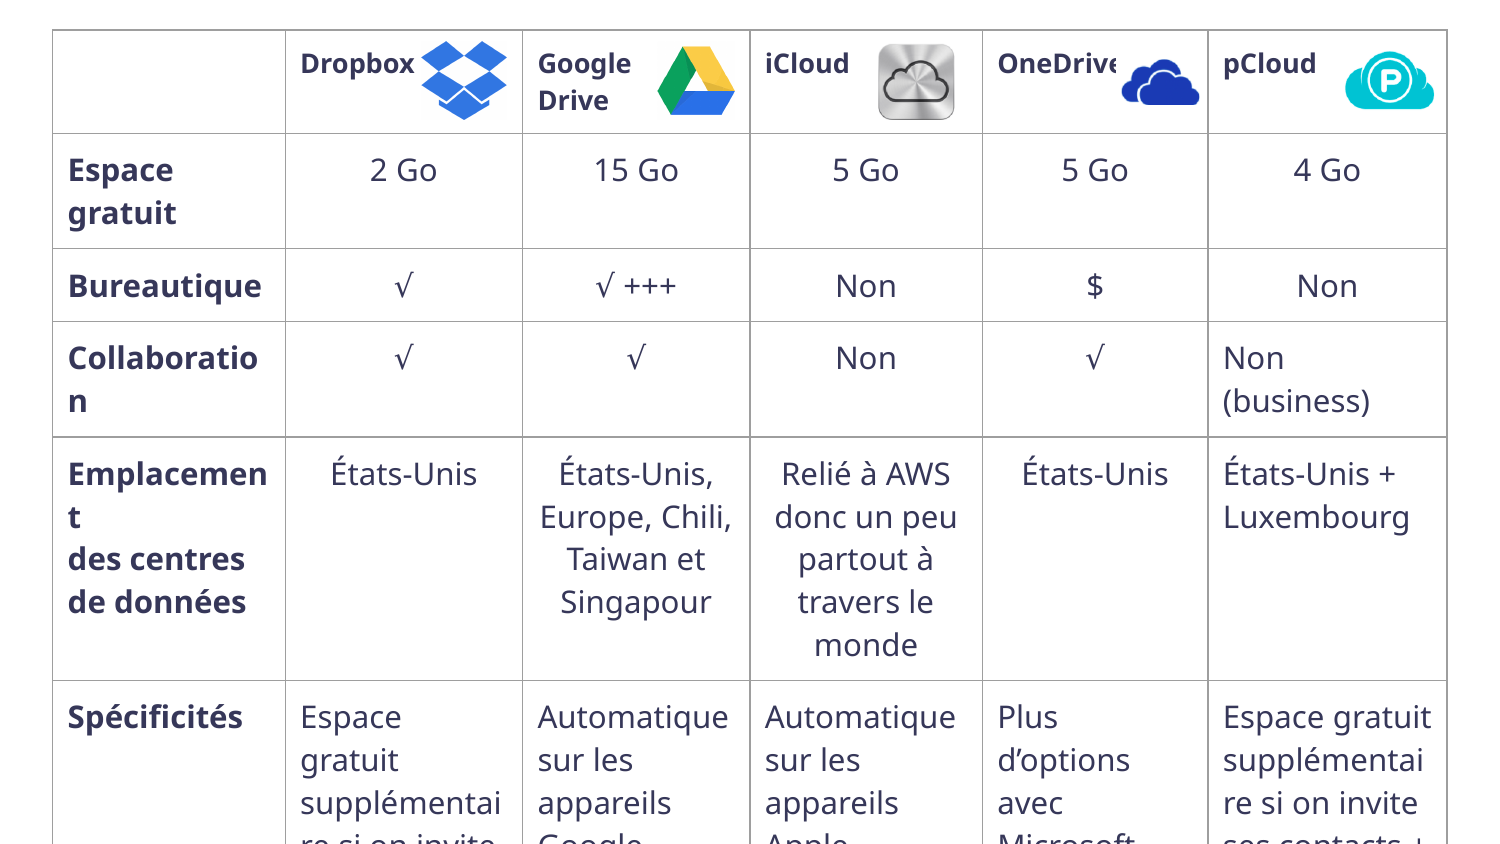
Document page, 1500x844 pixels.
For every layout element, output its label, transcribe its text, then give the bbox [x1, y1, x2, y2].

table_cell Non (business) [1209, 322, 1446, 436]
table_cell Relié à AWS donc un peu partout à travers le monde [751, 438, 982, 680]
table_header OneDrive [983, 31, 1207, 133]
picture [657, 41, 736, 120]
table_header Dropbox [286, 31, 522, 133]
table_cell √ [523, 322, 749, 436]
table_cell √ +++ [523, 249, 749, 321]
table_cell Automatique sur les appareils Apple [751, 681, 982, 844]
picture [1116, 48, 1202, 121]
picture [1342, 45, 1436, 117]
table_cell Espace gratuit [53, 134, 285, 248]
table_cell Bureautique [53, 249, 285, 321]
table_header Google Drive [523, 31, 749, 133]
table_header pCloud [1209, 31, 1446, 133]
table_cell 5 Go [983, 134, 1207, 248]
table_cell 15 Go [523, 134, 749, 248]
table_cell 2 Go [286, 134, 522, 248]
table_cell États-Unis [286, 438, 522, 680]
table_cell Plus d’options avec Microsoft 365 [983, 681, 1207, 844]
table_cell Non [751, 322, 982, 436]
picture [421, 41, 508, 120]
table_cell Automatique sur les appareils Google [523, 681, 749, 844]
table_cell États-Unis + Luxembourg [1209, 438, 1446, 680]
table_cell Collaboration [53, 322, 285, 436]
table_header iCloud [751, 31, 982, 133]
table_cell 4 Go [1209, 134, 1446, 248]
table_cell √ [286, 322, 522, 436]
table_cell États-Unis, Europe, Chili, Taiwan et Singapour [523, 438, 749, 680]
table_cell Espace gratuit supplémentaire si on invite ses contacts [286, 681, 522, 844]
table_cell √ [983, 322, 1207, 436]
table_cell Espace gratuit supplémentaire si on invite ses contacts + Offre de stockage à vie [1209, 681, 1446, 844]
table_cell Spécificités [53, 681, 285, 844]
table_cell √ [286, 249, 522, 321]
table_cell $ [983, 249, 1207, 321]
picture [877, 41, 956, 121]
table_cell Emplacement des centres de données [53, 438, 285, 680]
table_cell Non [1209, 249, 1446, 321]
table_cell États-Unis [983, 438, 1207, 680]
table_cell Non [751, 249, 982, 321]
table_cell 5 Go [751, 134, 982, 248]
table_header [53, 31, 285, 133]
